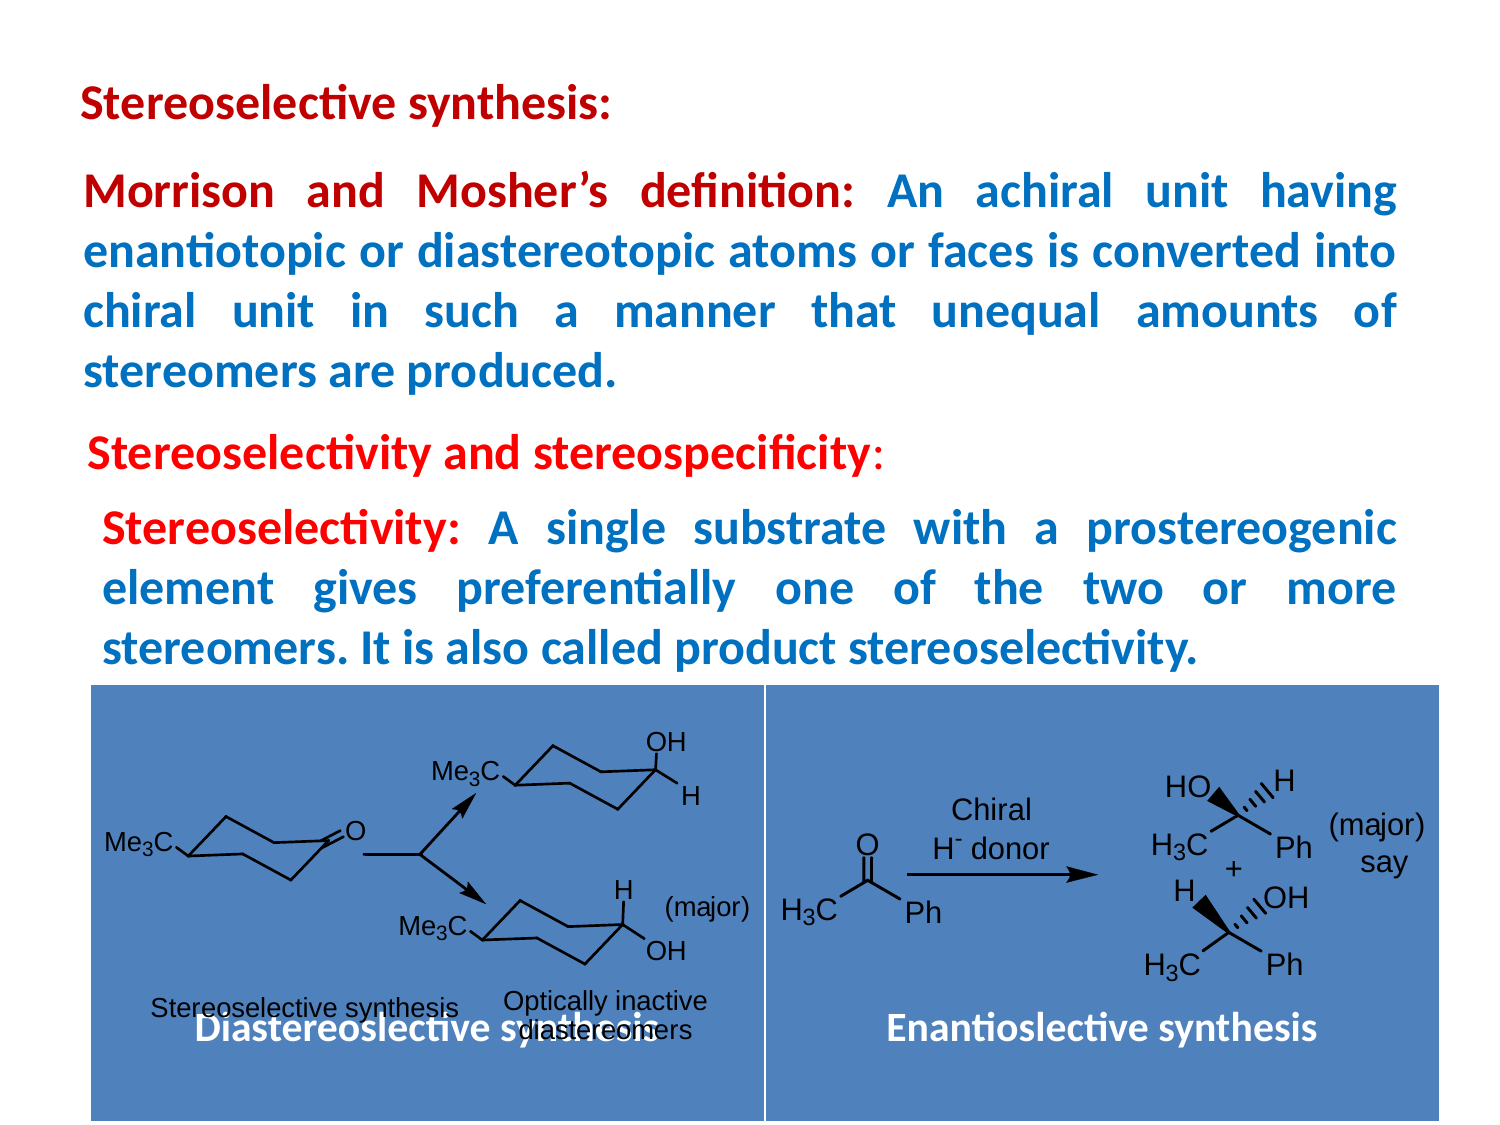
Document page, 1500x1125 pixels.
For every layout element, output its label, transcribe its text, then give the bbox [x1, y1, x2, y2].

table_header Enantioslective synthesis [766, 685, 1439, 1121]
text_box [98, 724, 759, 1051]
text_box Stereoselectivity: A single substrate with a prostereogenic element gives preferentially one of the two or more stereomers. It is also called product stereoselectivity. [87, 487, 1413, 683]
text_box Stereoselective synthesis: [65, 62, 628, 138]
text_box Morrison and Mosher’s definition: An achiral unit having enantiotopic or diastereotopic atoms or faces is converted into chiral unit in such a manner that unequal amounts of stereomers are produced. [68, 149, 1413, 405]
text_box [777, 762, 1438, 988]
table_header Diastereoslective synthesis [91, 685, 764, 1121]
text_box Stereoselectivity and stereospecificity: [72, 412, 901, 488]
